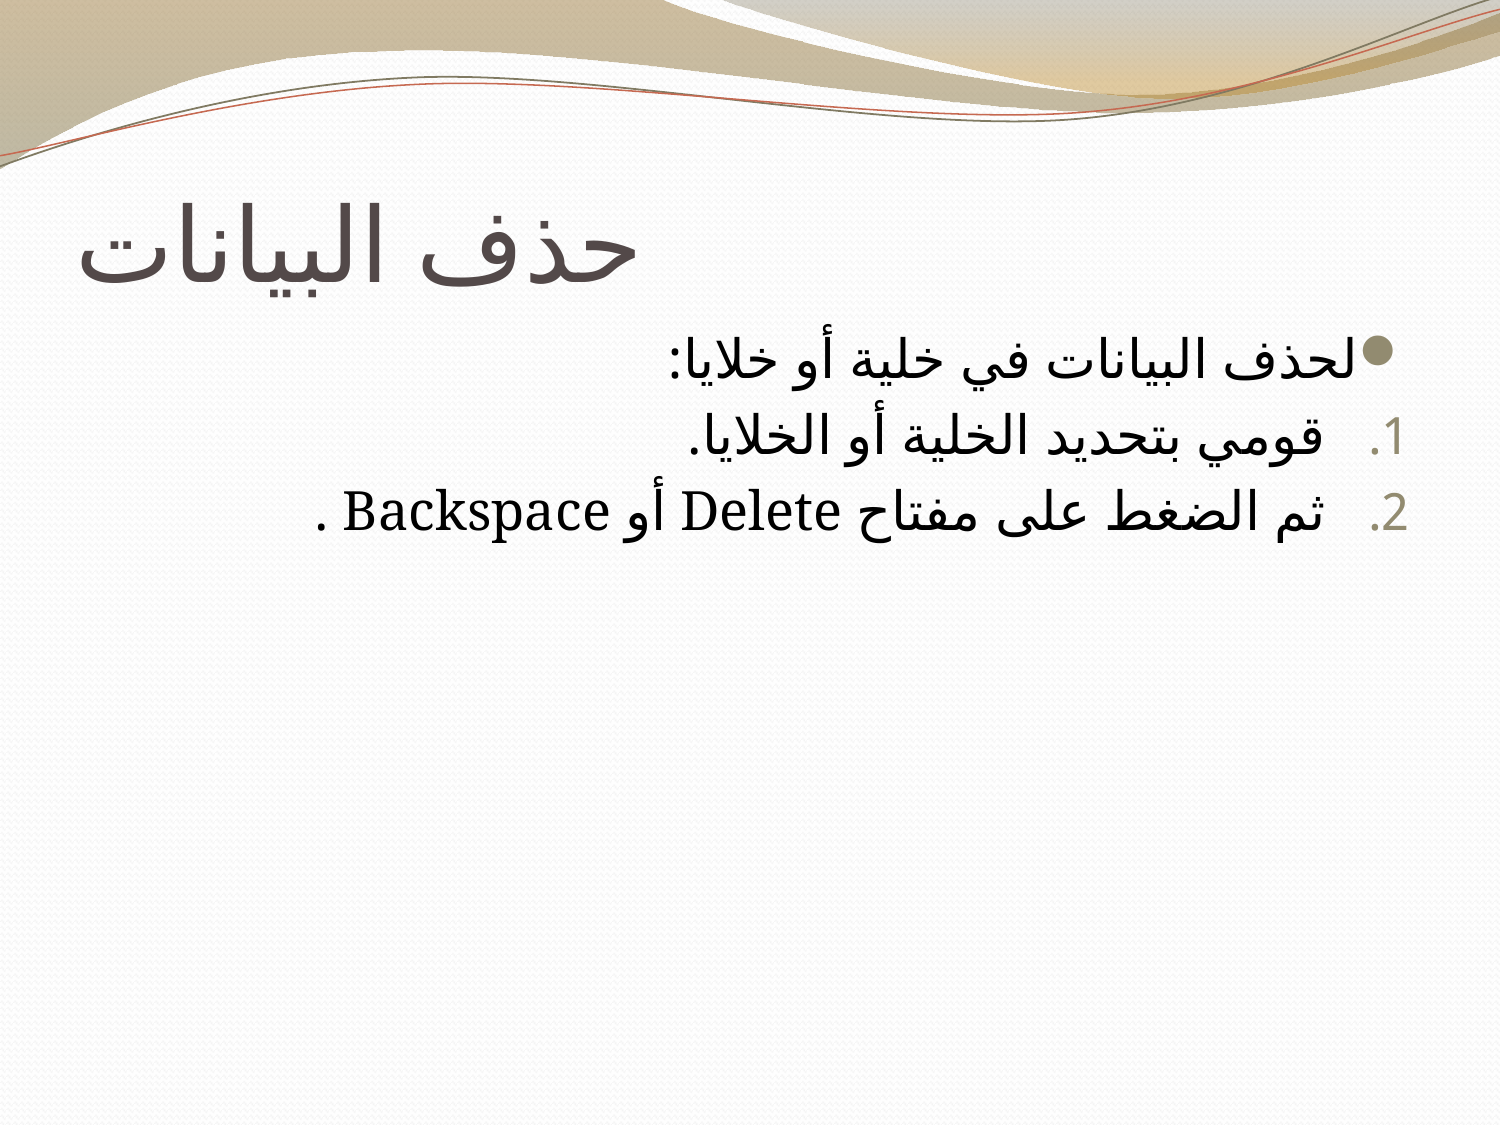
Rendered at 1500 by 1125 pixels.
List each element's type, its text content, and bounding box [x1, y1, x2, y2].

list لحذف البيانات في خلية أو خلايا: قومي بتحديد الخلية أو الخلايا. ثم الضغط على مفتاح Delete أو Backspace . [75, 317, 1425, 1038]
title حذف البيانات [75, 115, 1425, 303]
